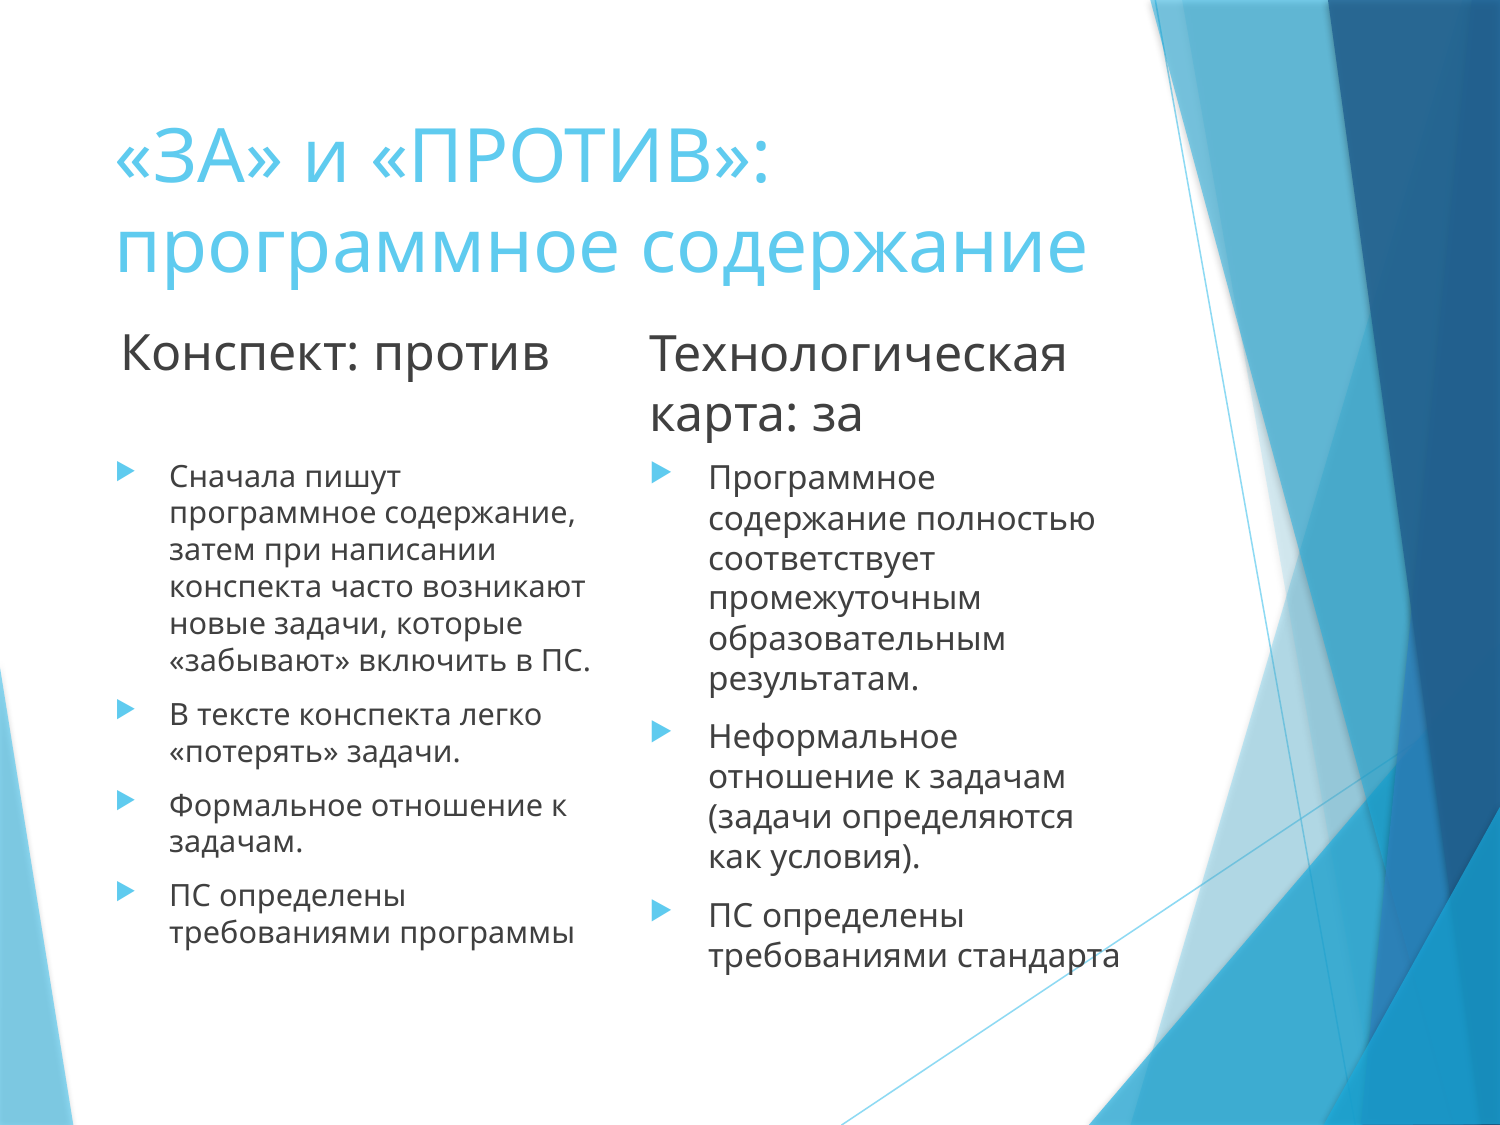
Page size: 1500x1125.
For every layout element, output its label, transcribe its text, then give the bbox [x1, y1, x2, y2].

list Сначала пишут программное содержание, затем при написании конспекта часто возникают новые задачи, которые «забывают» включить в ПС. В тексте конспекта легко «потерять» задачи. Формальное отношение к задачам. ПС определены требованиями программы [99, 448, 607, 991]
title «ЗА» и «ПРОТИВ»: программное содержание [99, 99, 1142, 317]
list Программное содержание полностью соответствует промежуточным образовательным результатам. Неформальное отношение к задачам (задачи определяются как условия). ПС определены требованиями стандарта [634, 448, 1142, 991]
list Конспект: против [105, 293, 613, 389]
list Технологическая карта: за [634, 354, 1142, 448]
